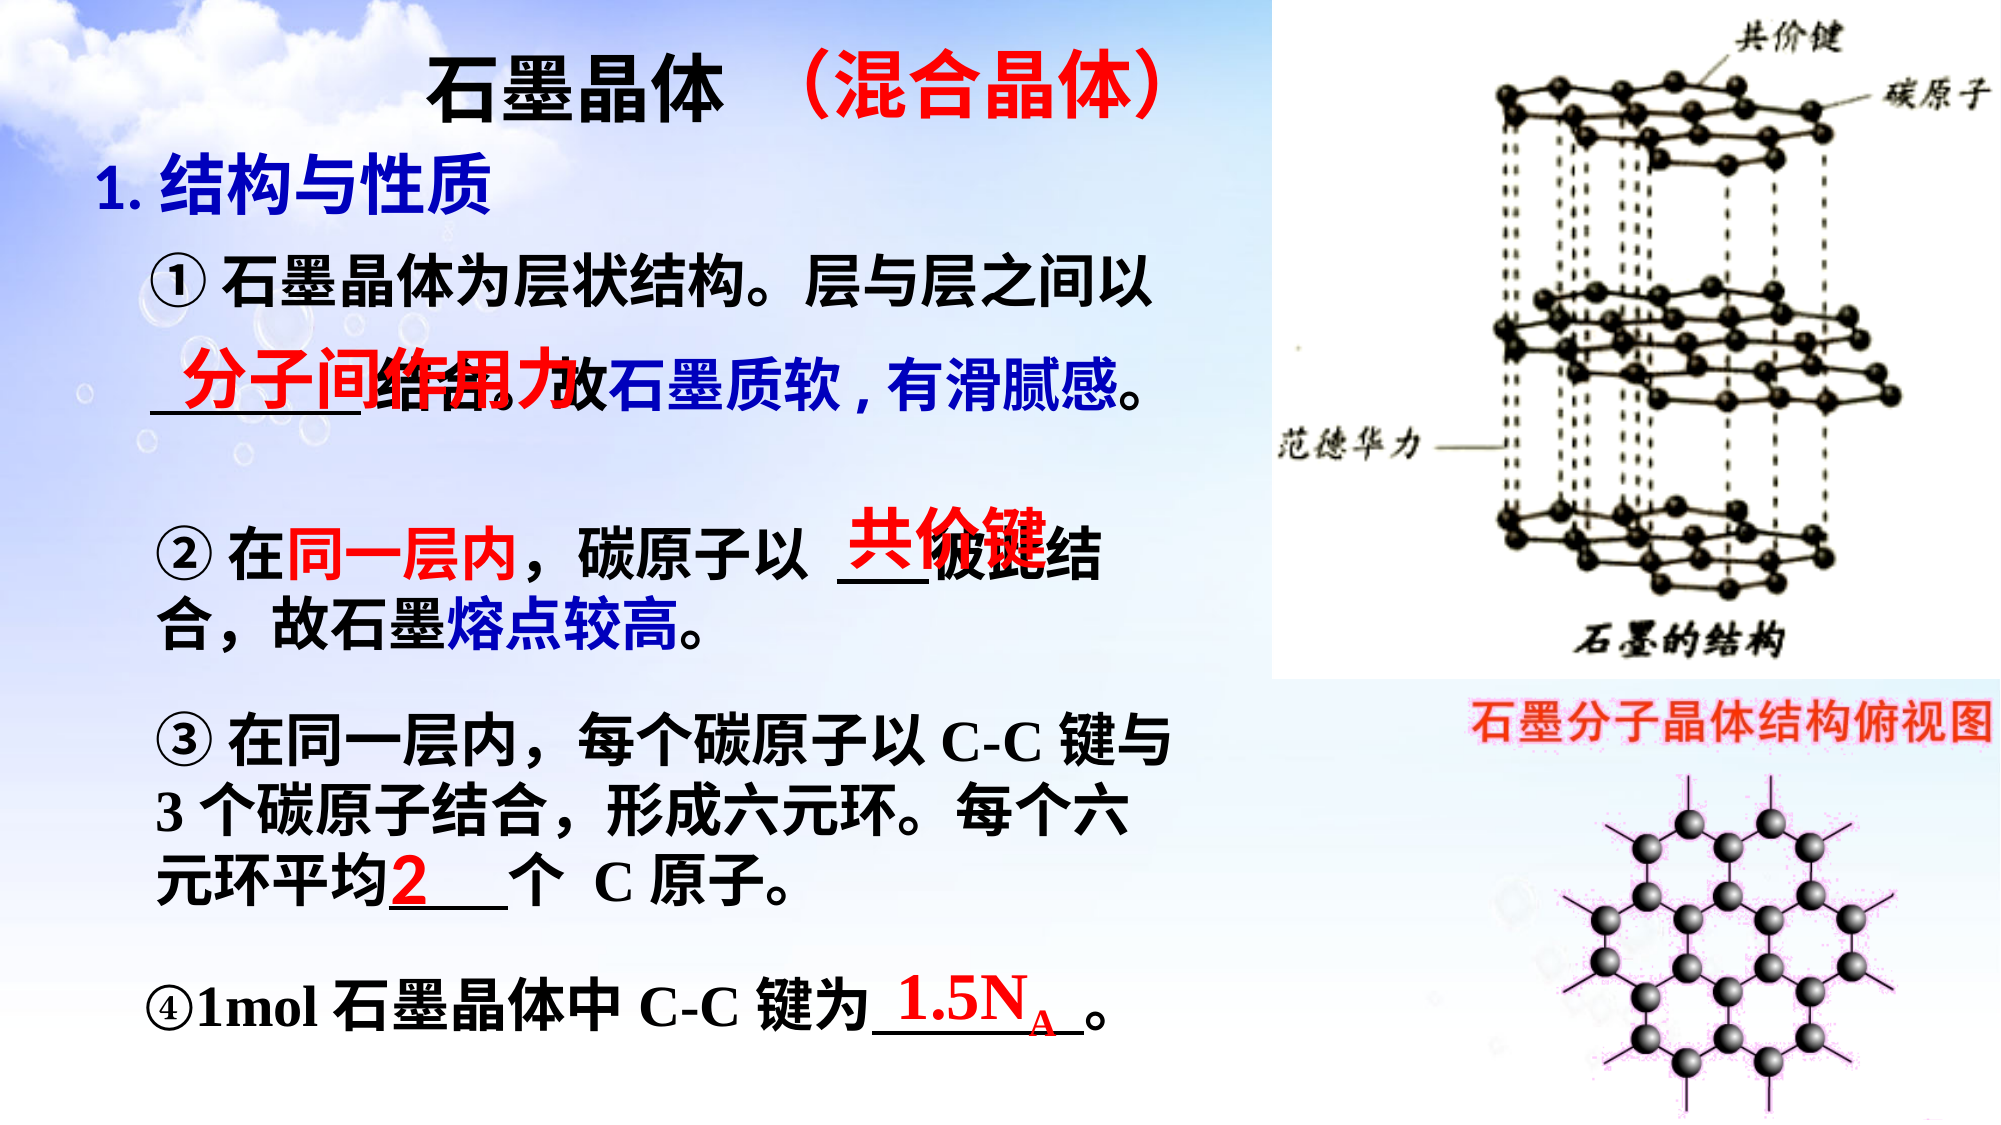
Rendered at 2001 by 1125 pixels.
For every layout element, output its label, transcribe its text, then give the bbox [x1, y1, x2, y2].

picture [0, 0, 2001, 1125]
text_box 分子间作用力 [167, 329, 598, 425]
text_box ④1mol石墨晶体中C-C键为 。 [130, 960, 881, 1046]
text_box 共价键 [832, 488, 1063, 584]
text_box 1.结构与性质 [77, 135, 509, 231]
text_box 2 [375, 822, 444, 927]
text_box 石墨晶体 [410, 34, 741, 140]
text_box ③在同一层内，每个碳原子以C-C键与3个碳原子结合，形成六元环。每个六元环平均 个 C原子。 [140, 696, 1196, 991]
text_box ①石墨晶体为层状结构。层与层之间以 结合。故石墨质软,有滑腻感。 [134, 236, 1224, 426]
text_box ④1mol石墨晶体中C-C键为 。 [1072, 960, 1158, 1046]
text_box 1.5NA [881, 945, 1072, 1052]
text_box （混合晶体） [742, 29, 1223, 135]
text_box ②在同一层内，碳原子以 彼此结合，故石墨熔点较高。 [140, 509, 1155, 664]
